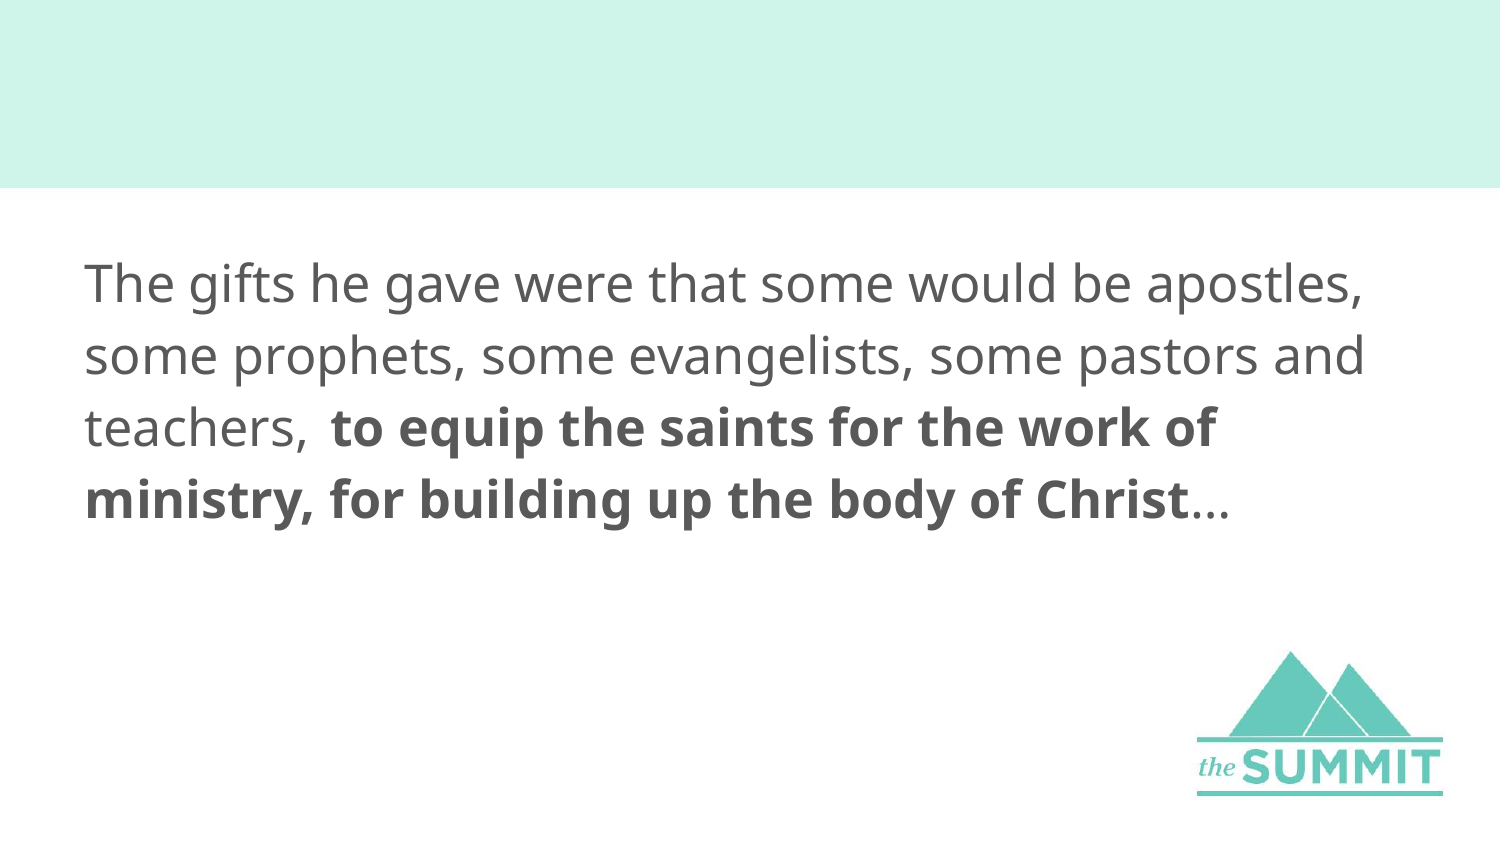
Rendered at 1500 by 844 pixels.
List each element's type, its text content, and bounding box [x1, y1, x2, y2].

list The gifts he gave were that some would be apostles, some prophets, some evangelists, some pastors and teachers, to equip the saints for the work of ministry, for building up the body of Christ… [51, 226, 1449, 787]
picture [0, 0, 1500, 844]
